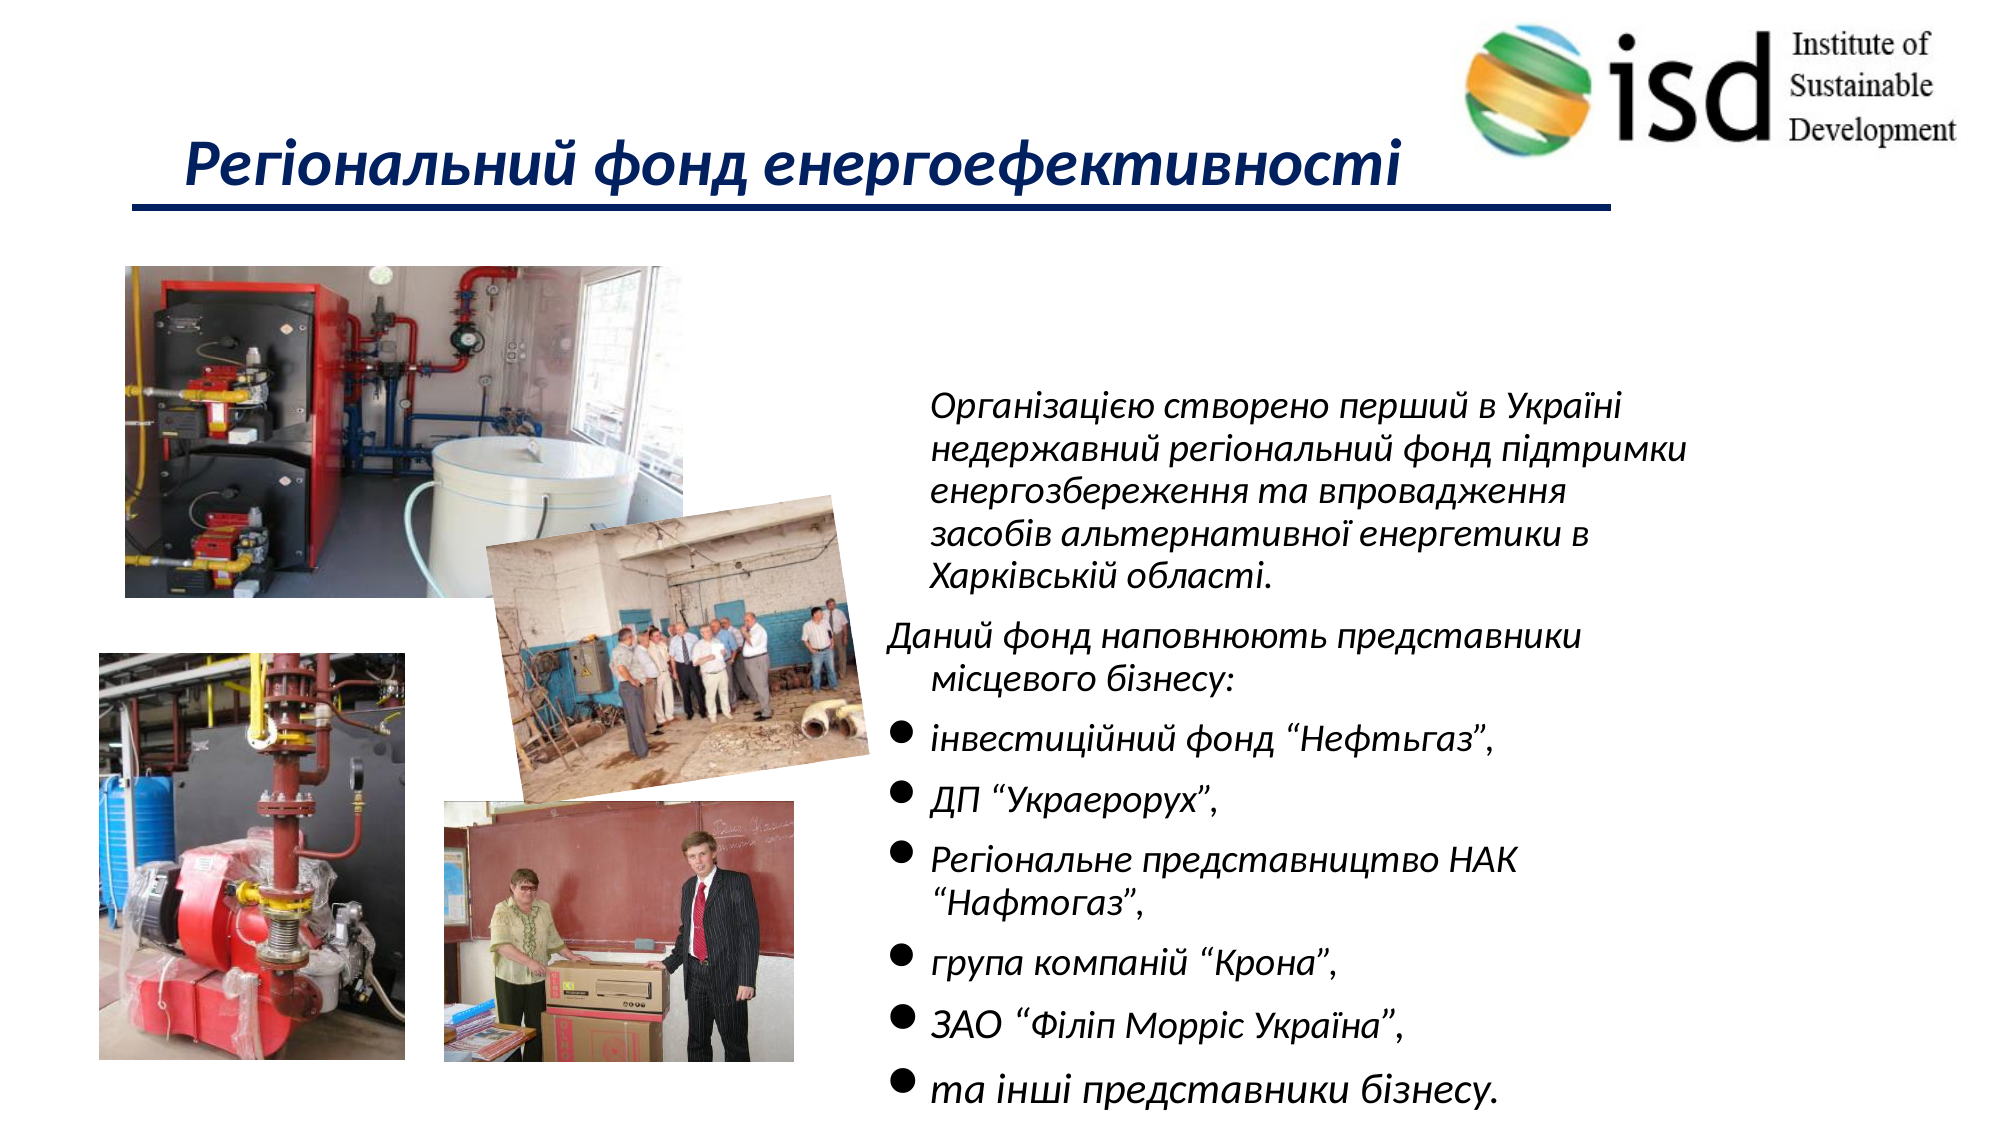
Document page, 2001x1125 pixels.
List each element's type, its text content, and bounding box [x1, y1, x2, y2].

picture [99, 652, 405, 1060]
list Організацією створено перший в Україні недержавний регіональний фонд підтримки енергозбереження та впровадження засобів альтернативної енергетики в Харківській області. Даний фонд наповнюють представники місцевого бізнесу: інвестиційний фонд “Нефтьгаз”, ДП “Украерорух”, Регіональне представництво НАК “Нафтогаз”, група компаній “Крона”, ЗАО “Філіп Морріс Україна”, та інші представники бізнесу. [859, 373, 1710, 1125]
picture [1452, 18, 1970, 160]
picture [125, 266, 869, 1062]
text_box Регіональний фонд енергоефективності [85, 111, 1503, 207]
